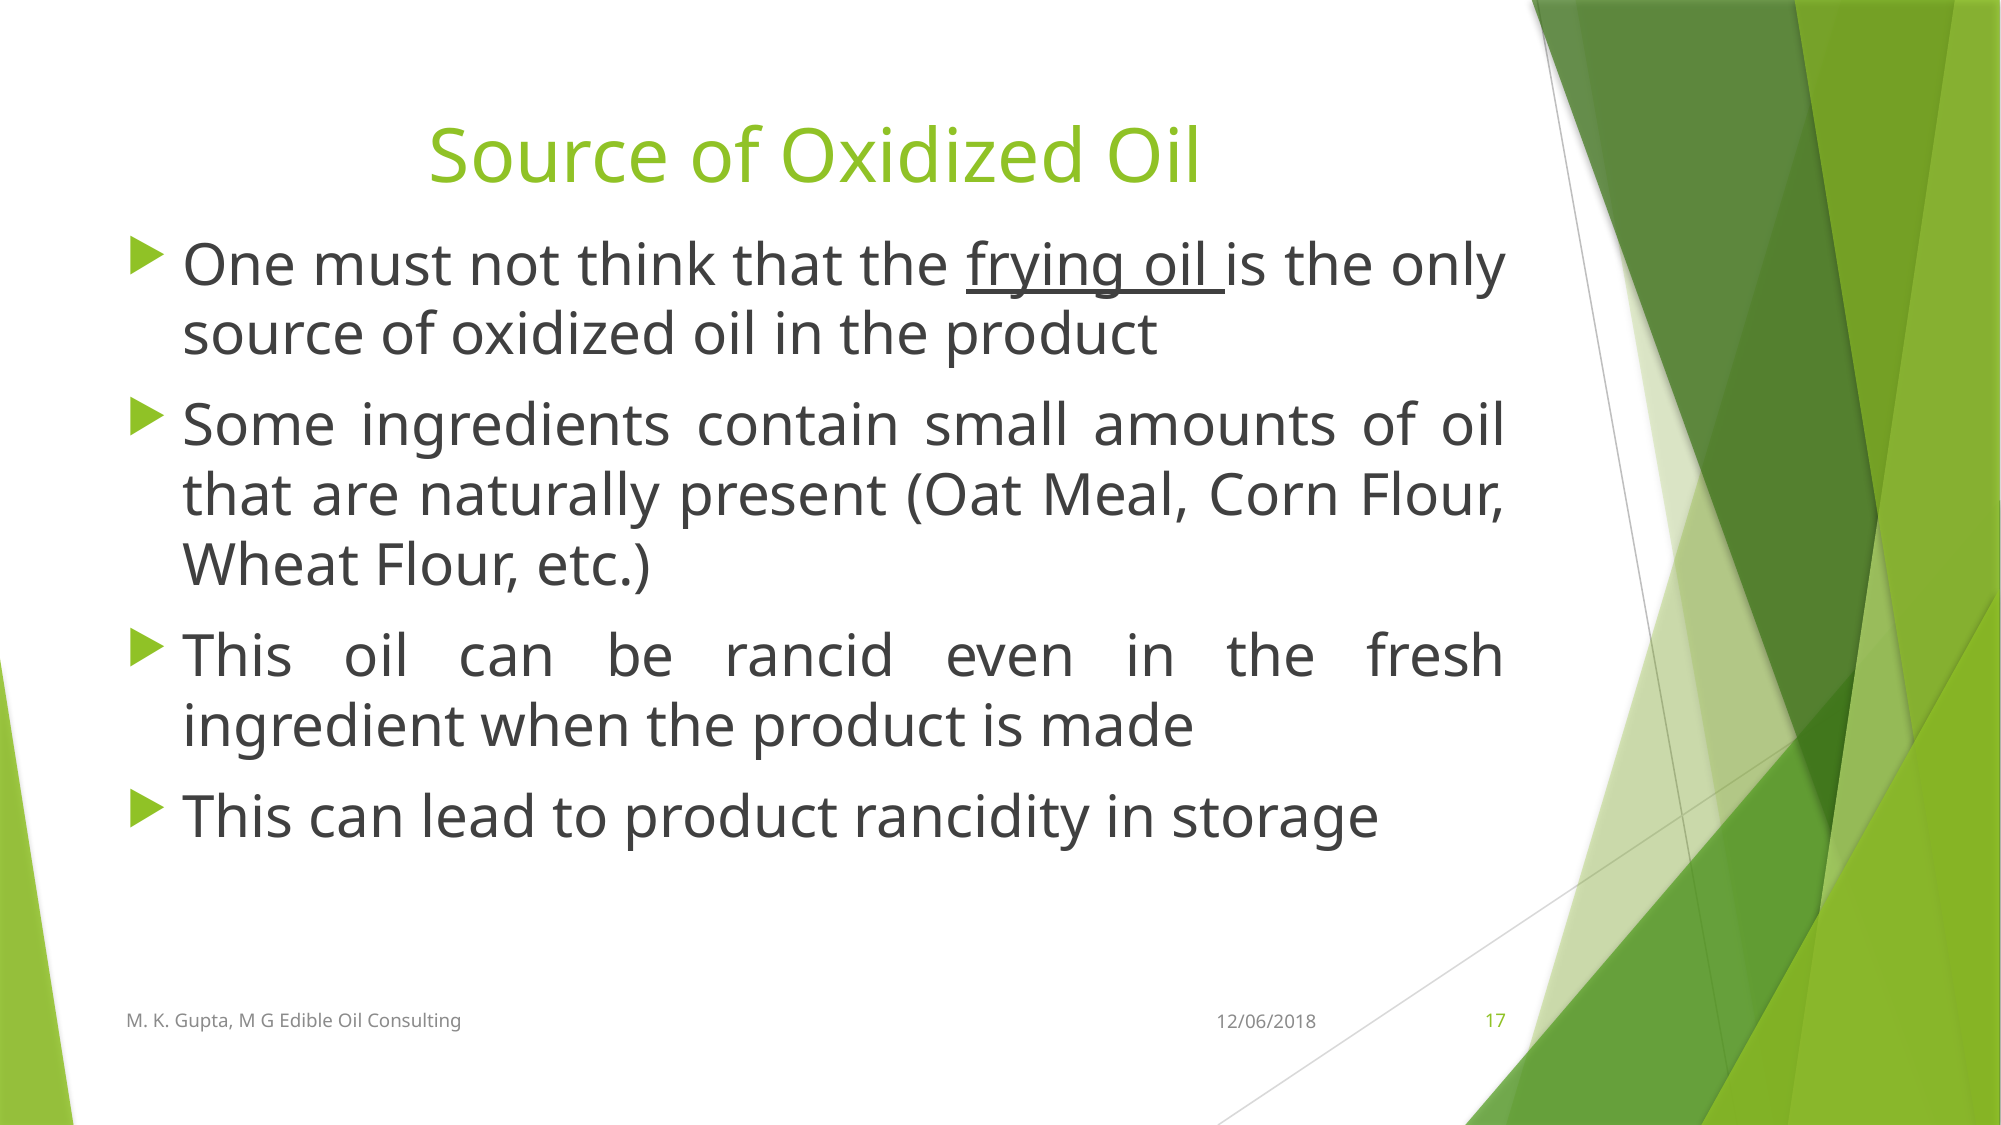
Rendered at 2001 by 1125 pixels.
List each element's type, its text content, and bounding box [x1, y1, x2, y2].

footer M. K. Gupta, M G Edible Oil Consulting [111, 991, 1145, 1051]
title Source of Oxidized Oil [111, 99, 1522, 209]
slide_number 17 [1409, 991, 1522, 1051]
list One must not think that the frying oil is the only source of oxidized oil in the product Some ingredients contain small amounts of oil that are naturally present (Oat Meal, Corn Flour, Wheat Flour, etc.) This oil can be rancid even in the fresh ingredient when the product is made This can lead to product rancidity in storage [111, 219, 1522, 992]
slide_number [1181, 991, 1332, 1051]
